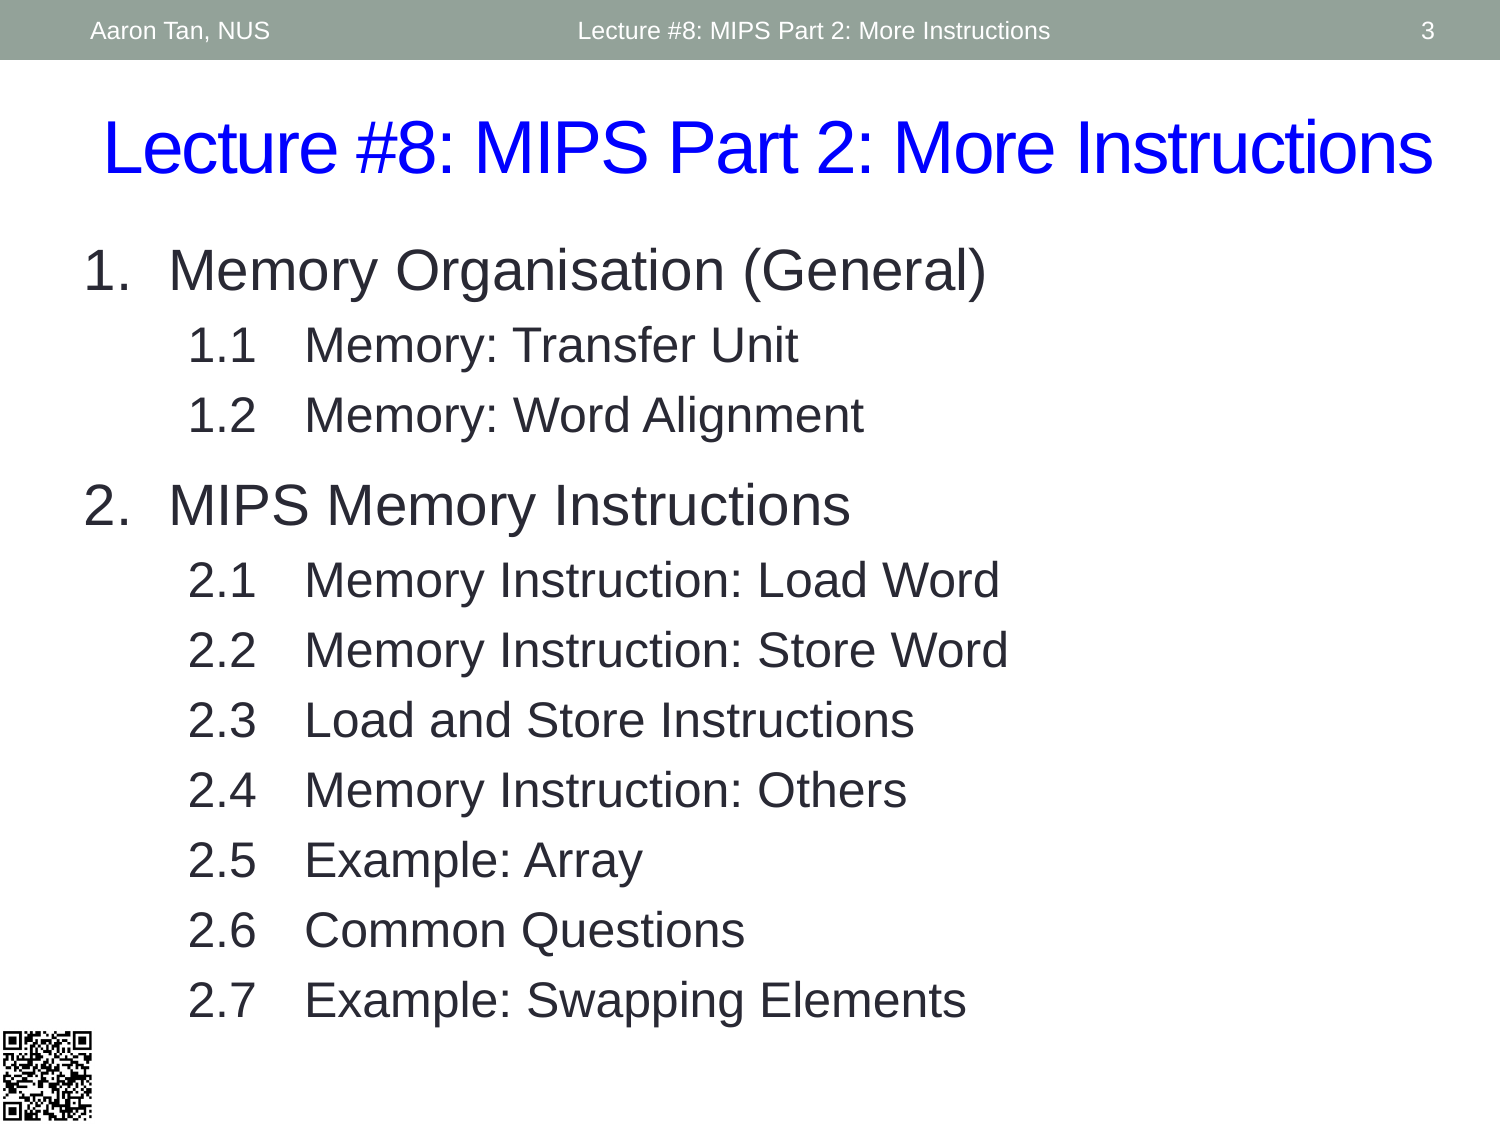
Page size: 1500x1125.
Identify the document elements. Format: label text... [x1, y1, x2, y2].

slide_number 3 [1308, 3, 1450, 57]
footer Lecture #8: MIPS Part 2: More Instructions [562, 3, 1238, 57]
slide_number Aaron Tan, NUS [75, 3, 550, 57]
picture [0, 1028, 95, 1124]
title Lecture #8: MIPS Part 2: More Instructions [87, 62, 1463, 225]
list Memory Organisation (General) 1.1 Memory: Transfer Unit 1.2 Memory: Word Alignment MIPS Memory Instructions 2.1 Memory Instruction: Load Word 2.2 Memory Instruction: Store Word 2.3 Load and Store Instructions 2.4 Memory Instruction: Others 2.5 Example: Array 2.6 Common Questions 2.7 Example: Swapping Elements [68, 224, 1450, 1089]
